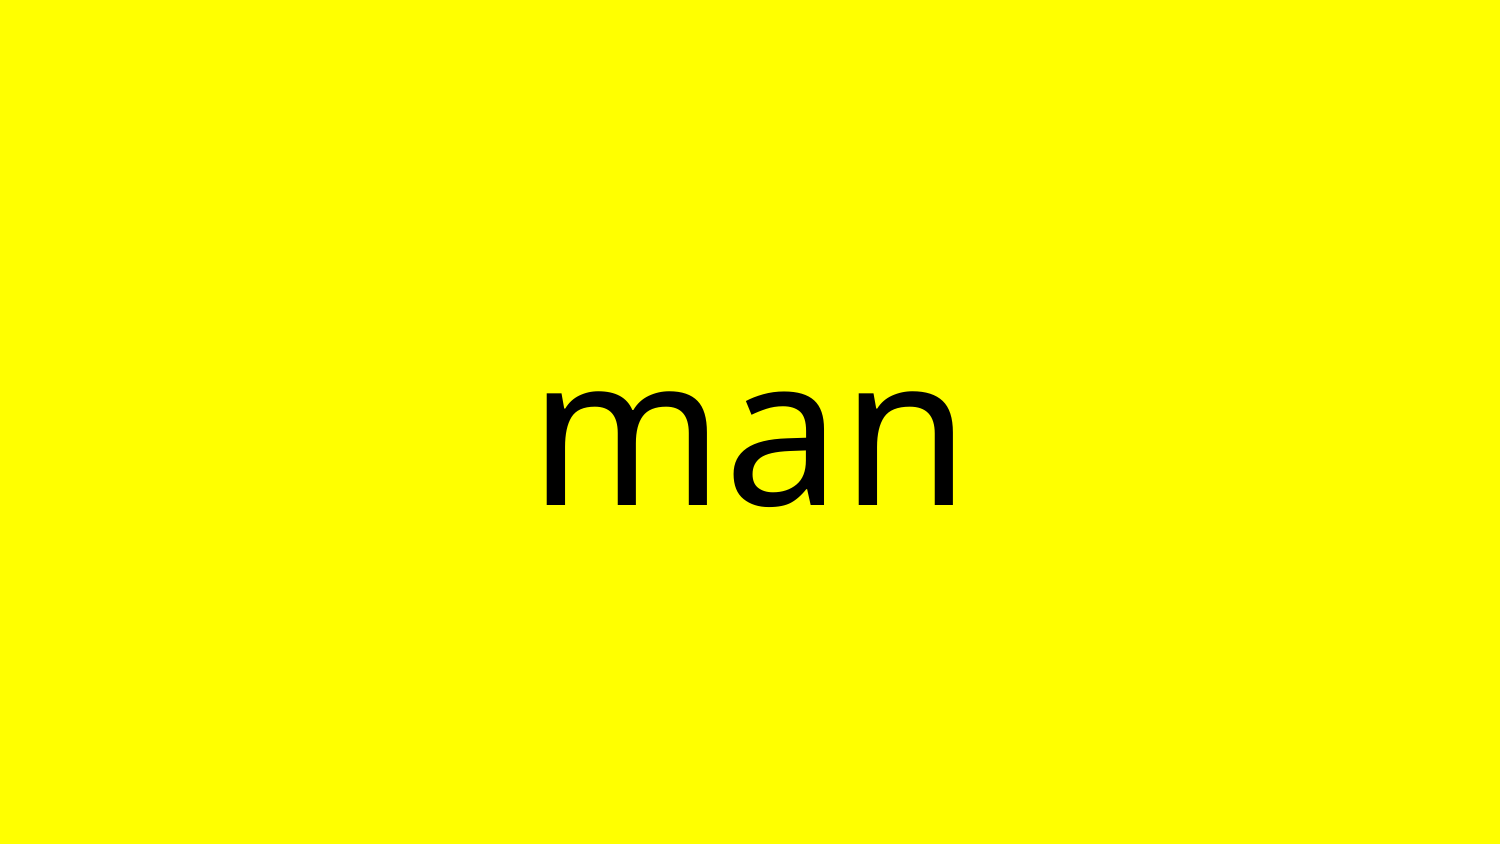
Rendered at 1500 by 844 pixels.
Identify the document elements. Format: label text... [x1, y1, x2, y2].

title man [51, 352, 1449, 491]
